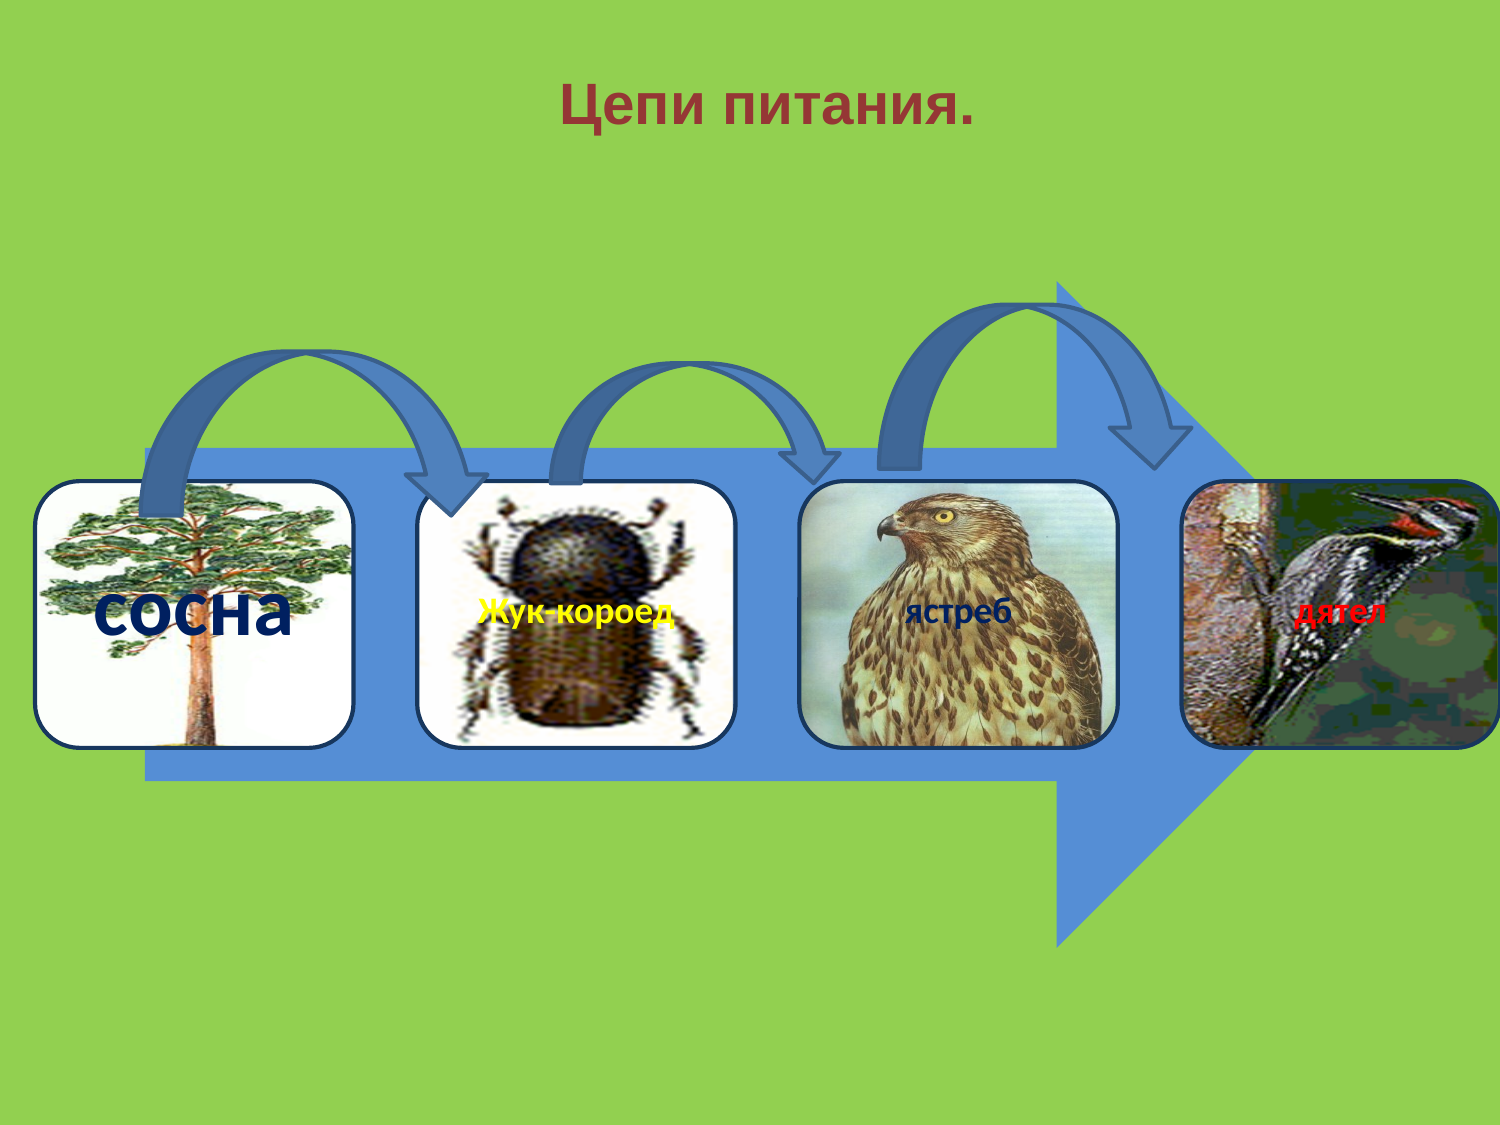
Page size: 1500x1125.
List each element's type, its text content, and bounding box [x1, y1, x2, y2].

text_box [34, 280, 1500, 949]
text_box Цепи питания. [70, 58, 1465, 144]
